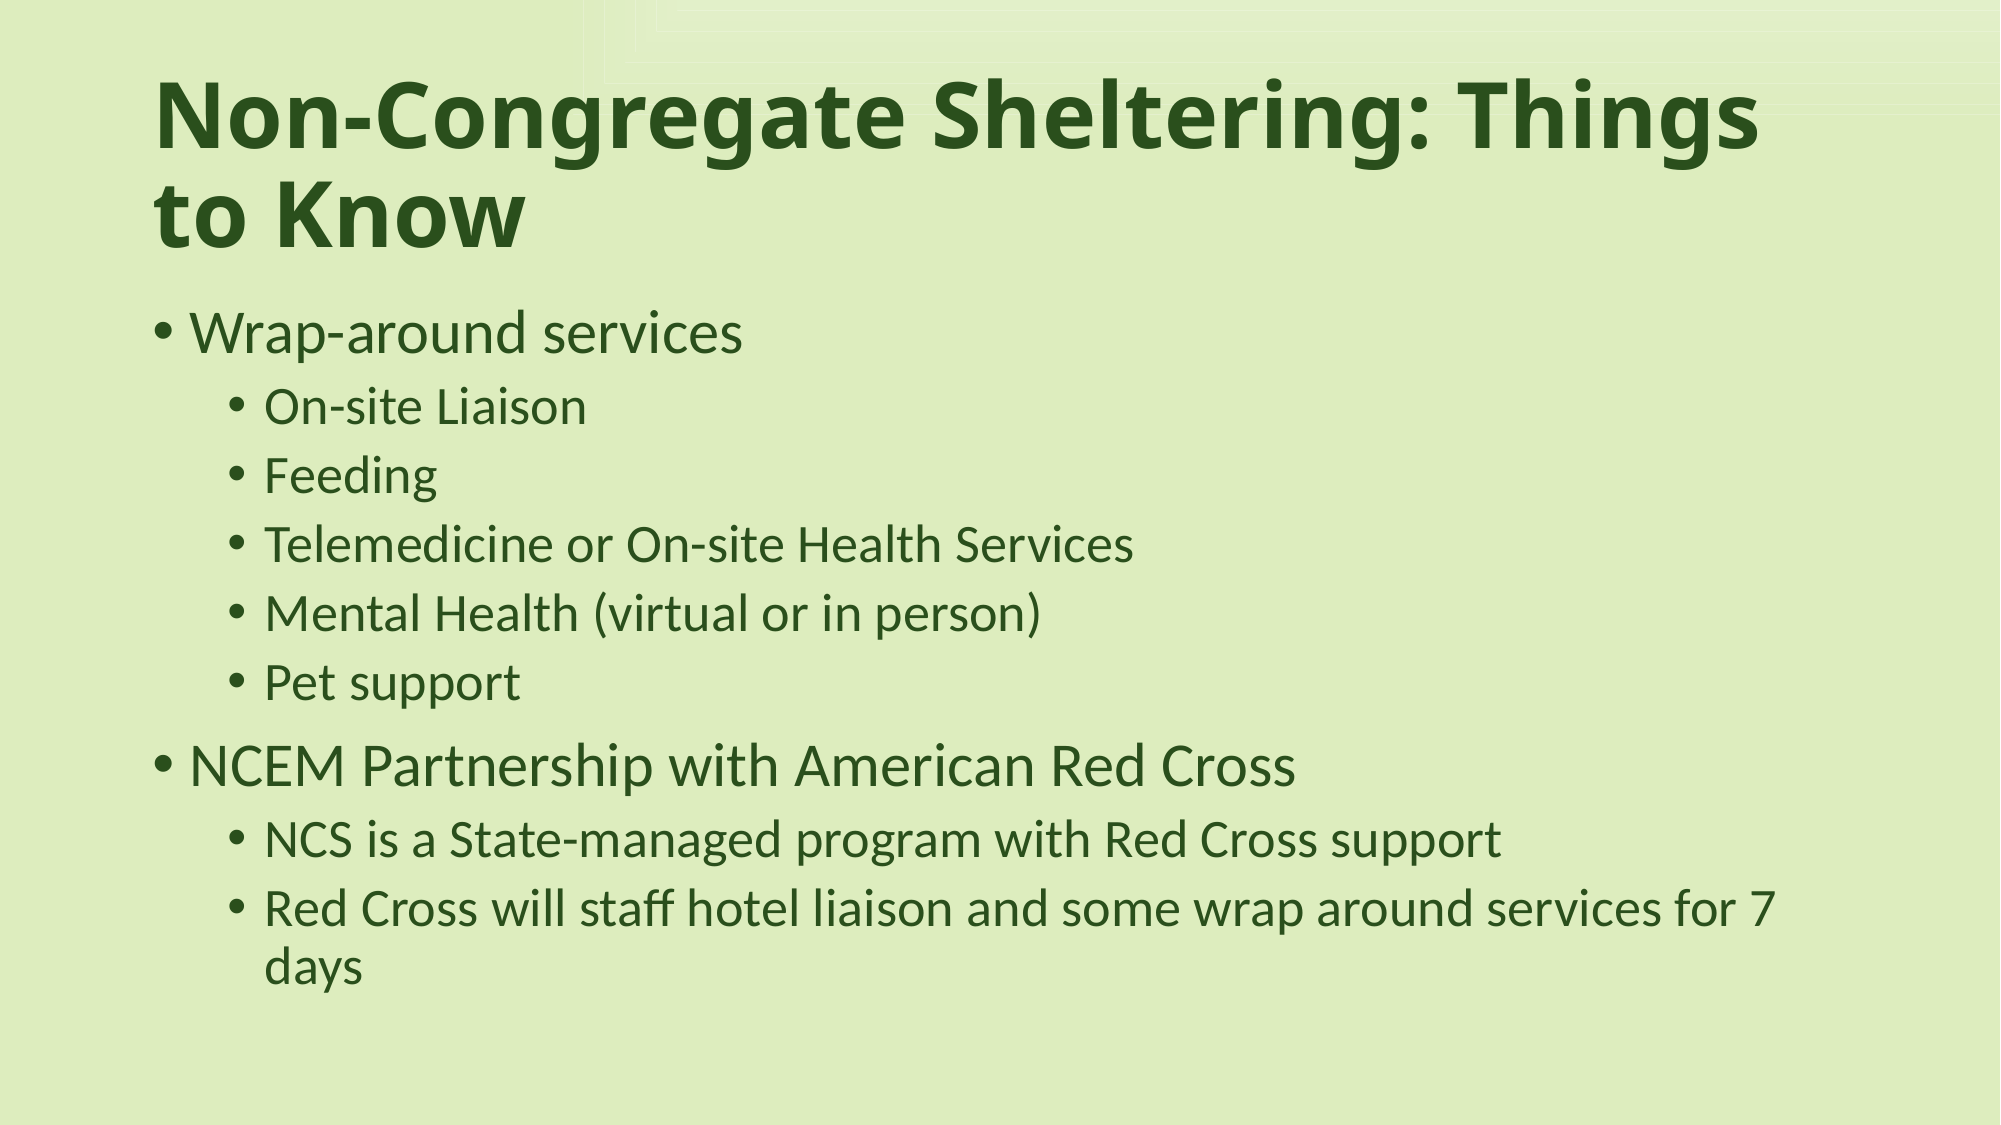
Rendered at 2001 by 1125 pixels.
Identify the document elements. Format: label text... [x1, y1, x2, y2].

list Wrap-around services On-site Liaison Feeding Telemedicine or On-site Health Services Mental Health (virtual or in person) Pet support NCEM Partnership with American Red Cross NCS is a State-managed program with Red Cross support Red Cross will staff hotel liaison and some wrap around services for 7 days [137, 292, 1863, 1066]
title Non-Congregate Sheltering: Things to Know [137, 59, 1863, 278]
